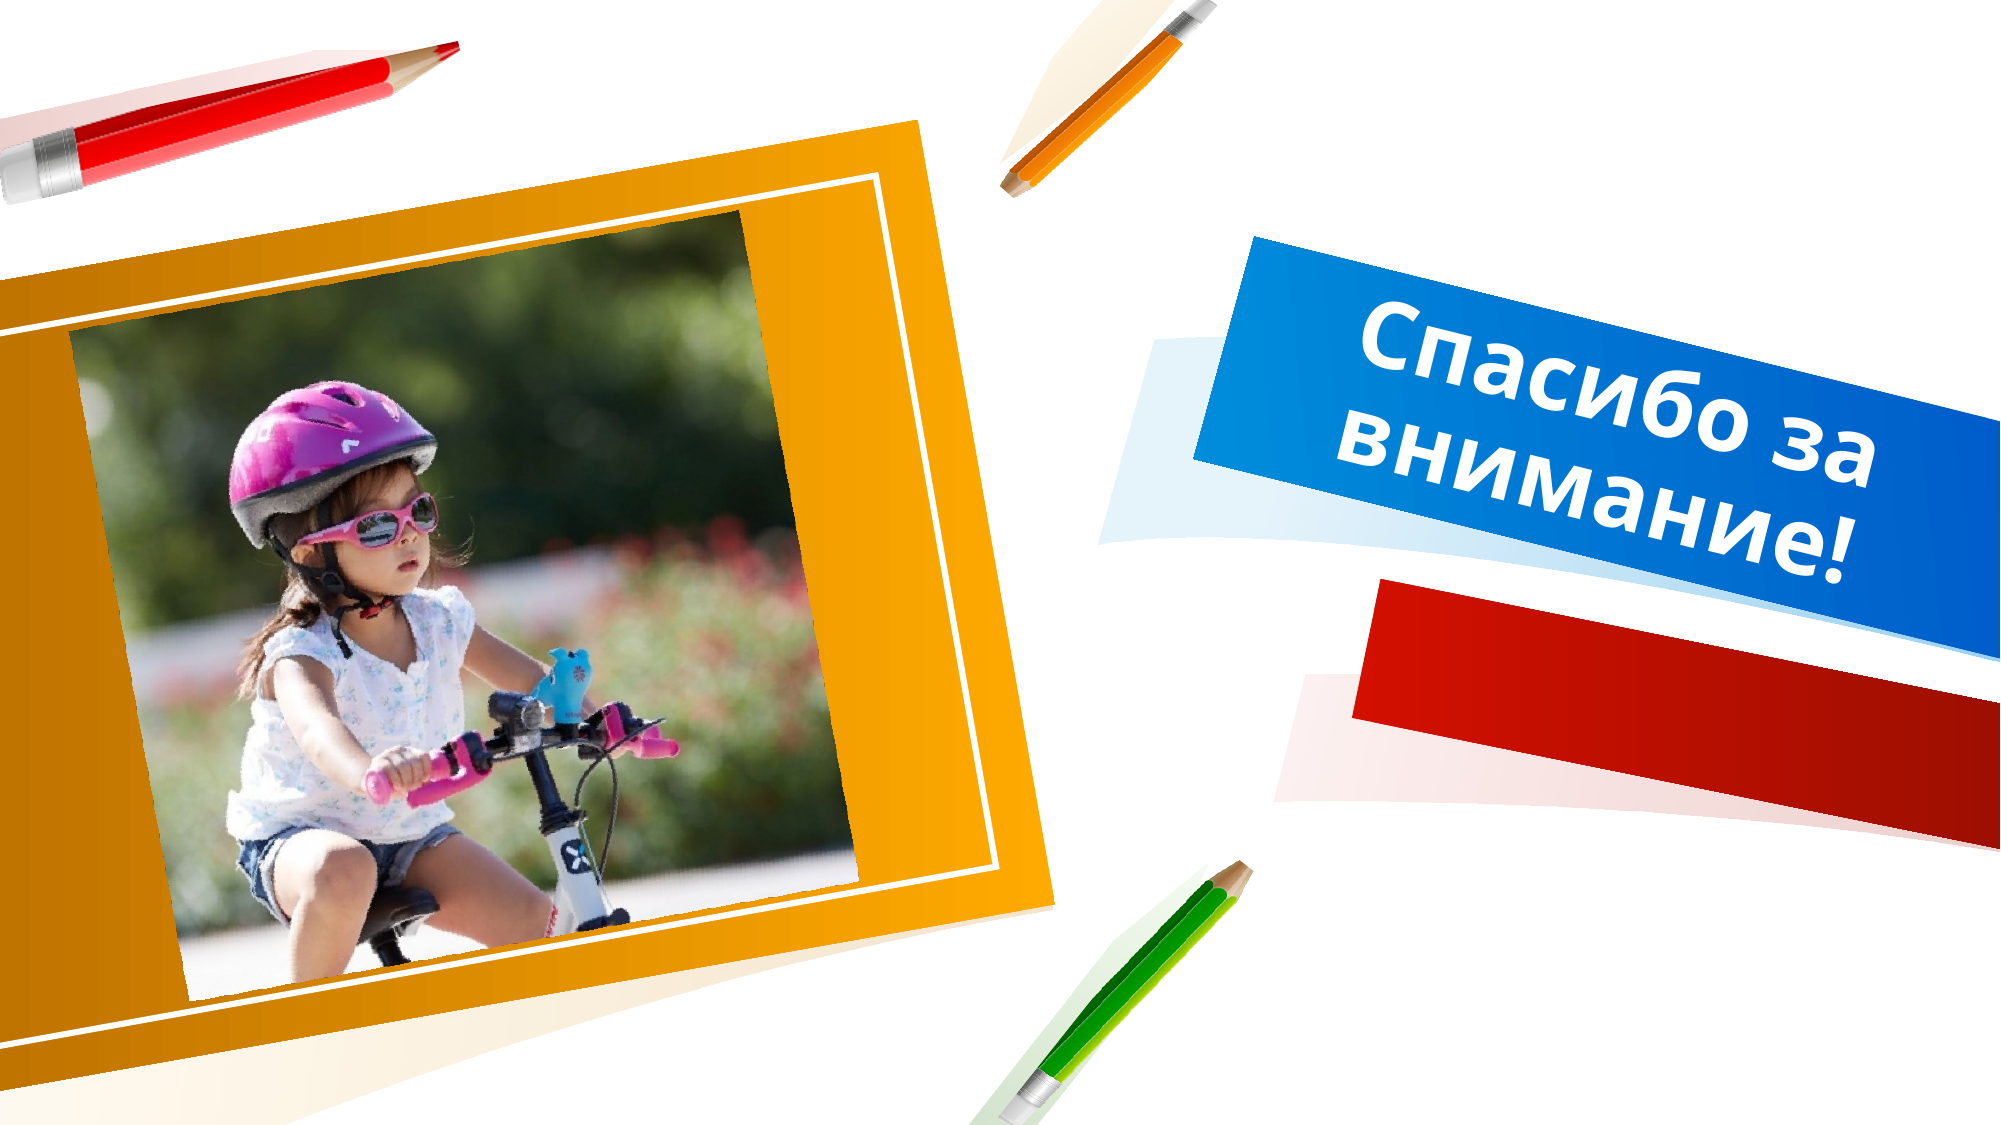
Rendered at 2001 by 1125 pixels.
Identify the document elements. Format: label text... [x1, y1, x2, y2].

picture [69, 210, 859, 1001]
picture [981, 0, 1223, 215]
picture [991, 842, 1270, 1125]
title Спасибо за внимание! [1197, 243, 2000, 646]
picture [0, 40, 472, 208]
